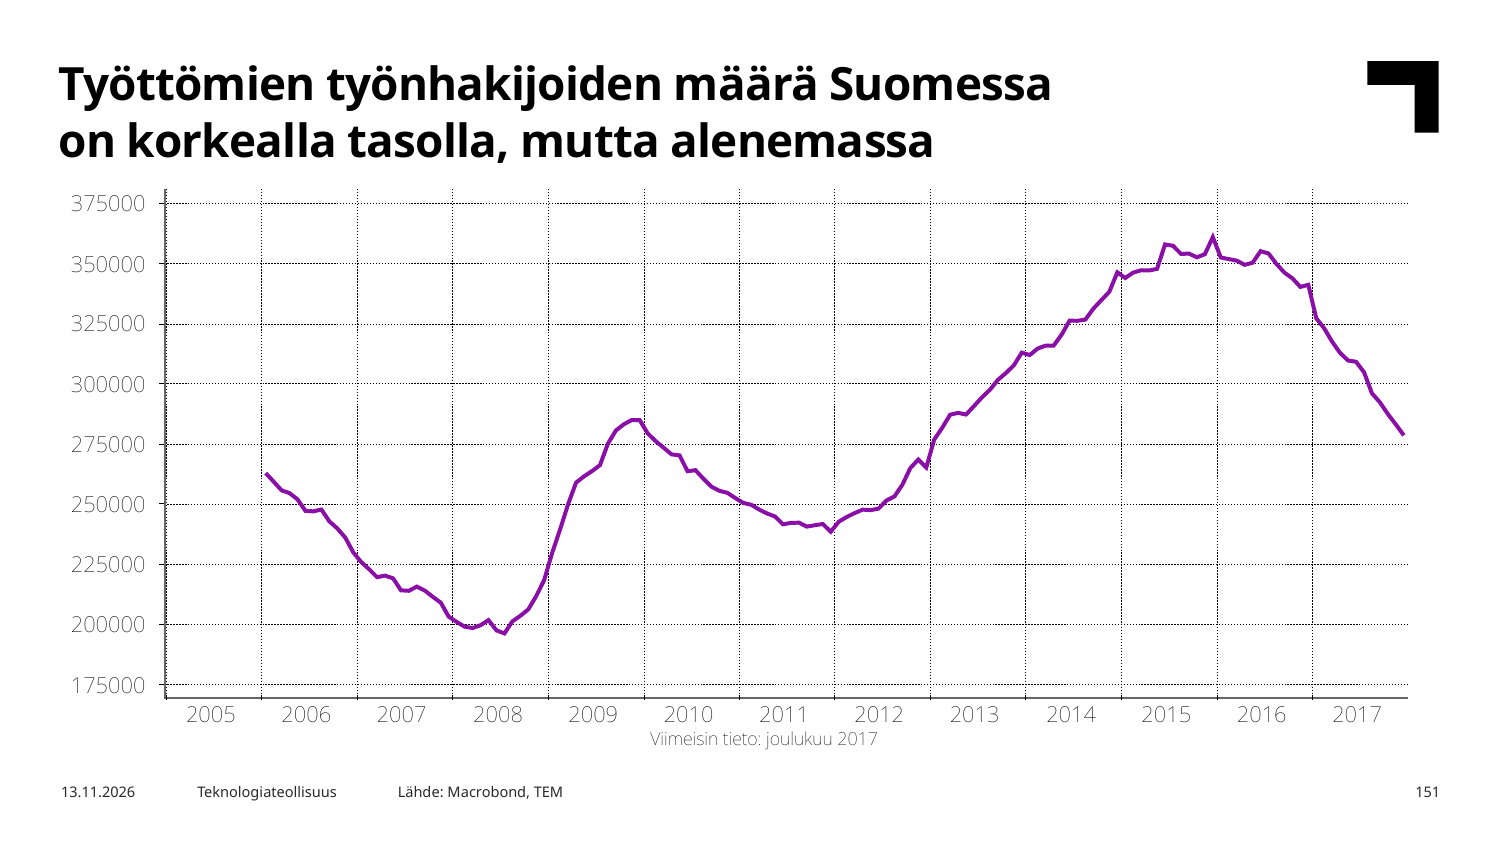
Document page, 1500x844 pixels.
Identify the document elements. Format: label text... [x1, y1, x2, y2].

slide_number 151 [1313, 775, 1456, 803]
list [62, 180, 1439, 763]
list Lähde: Macrobond, TEM [382, 775, 871, 803]
footer Teknologiateollisuus [182, 775, 382, 803]
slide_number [46, 775, 182, 803]
list Työttömien työnhakijoiden määrä Suomessa on korkealla tasolla, mutta alenemassa [41, 46, 1353, 153]
